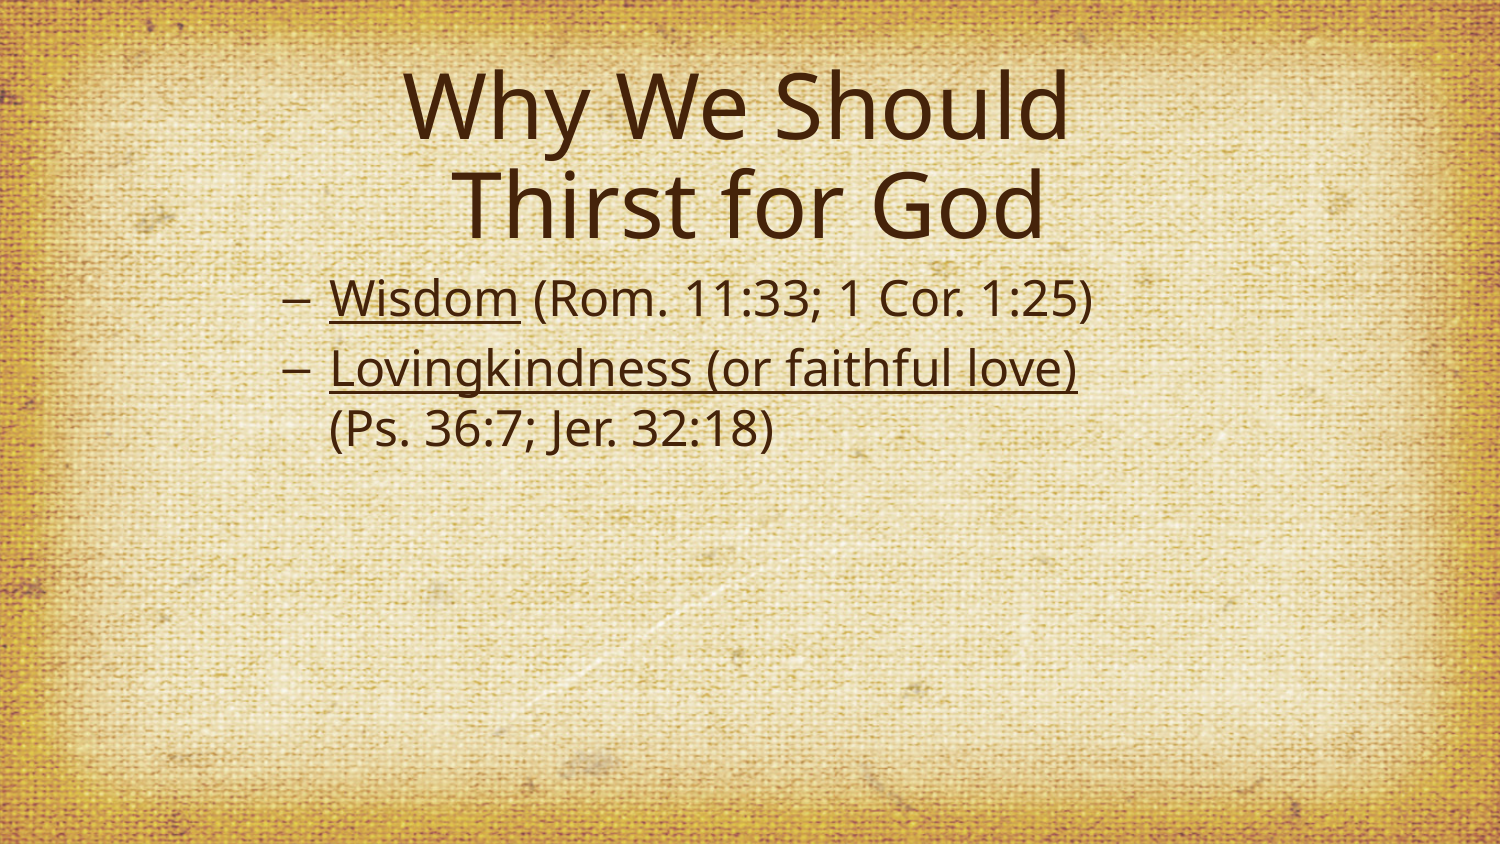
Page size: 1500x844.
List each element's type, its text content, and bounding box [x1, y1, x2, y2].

picture [0, 0, 1500, 844]
title Why We Should Thirst for God [75, 71, 1425, 247]
list Wisdom (Rom. 11:33; 1 Cor. 1:25) Lovingkindness (or faithful love) (Ps. 36:7; Jer. 32:18) [206, 259, 1294, 804]
